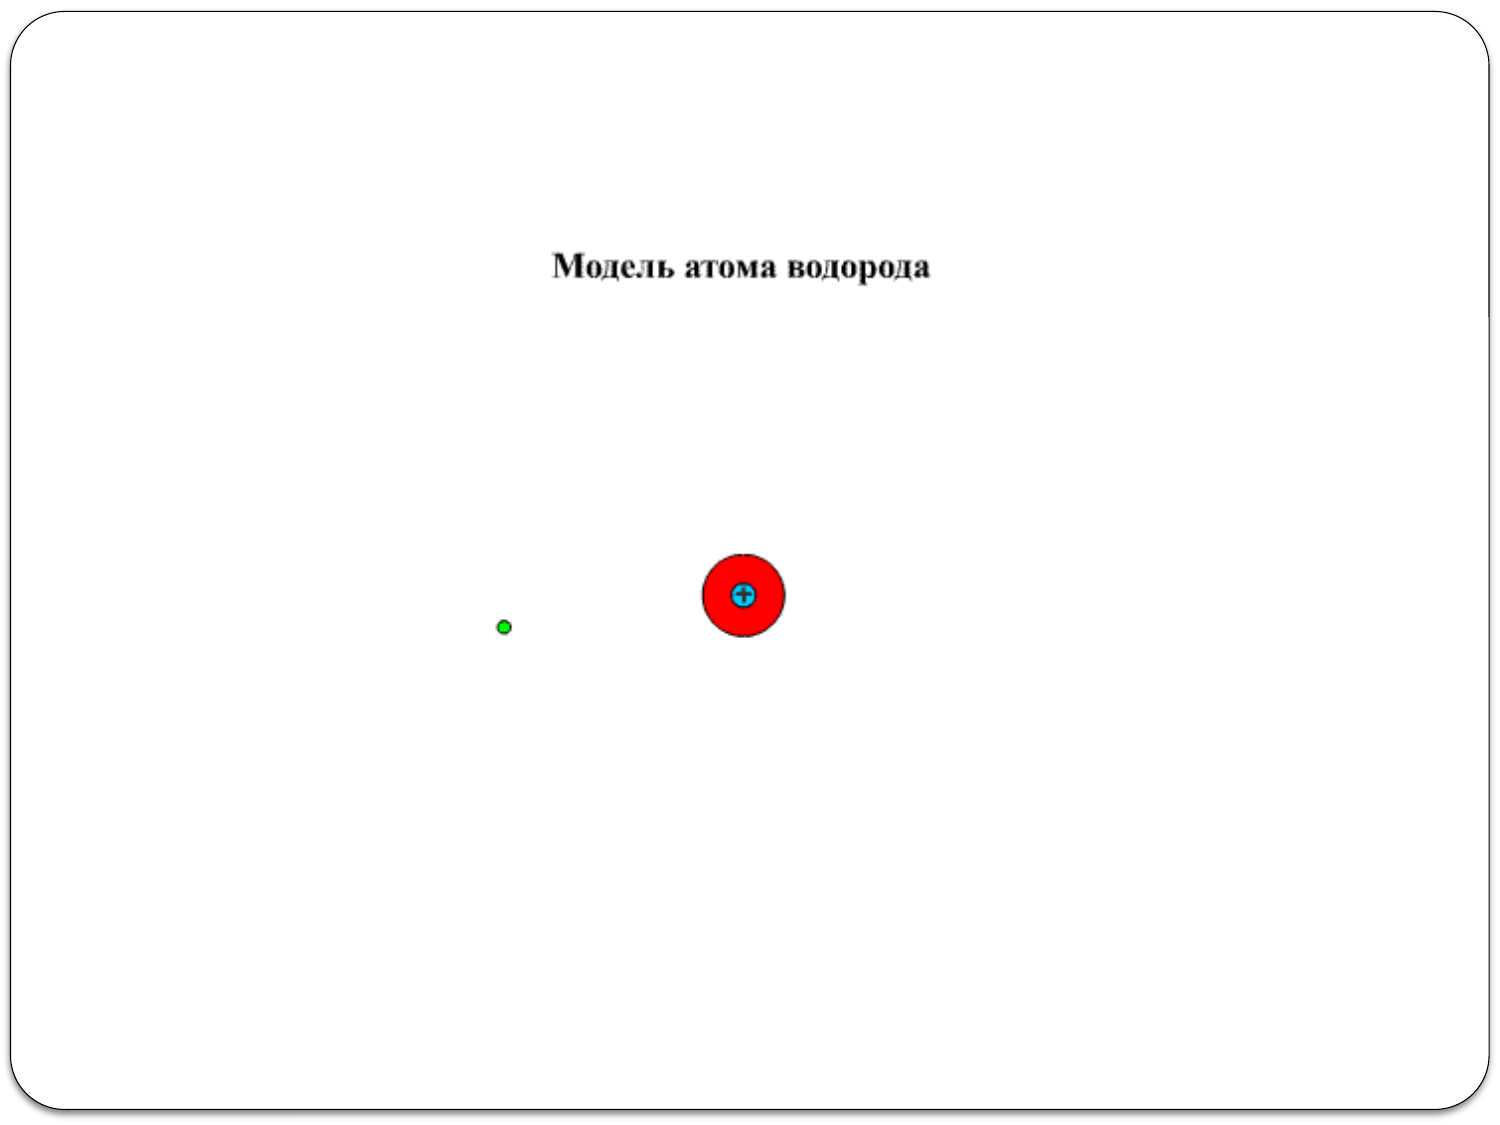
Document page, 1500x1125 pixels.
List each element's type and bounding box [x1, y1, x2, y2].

picture [210, 163, 1303, 958]
